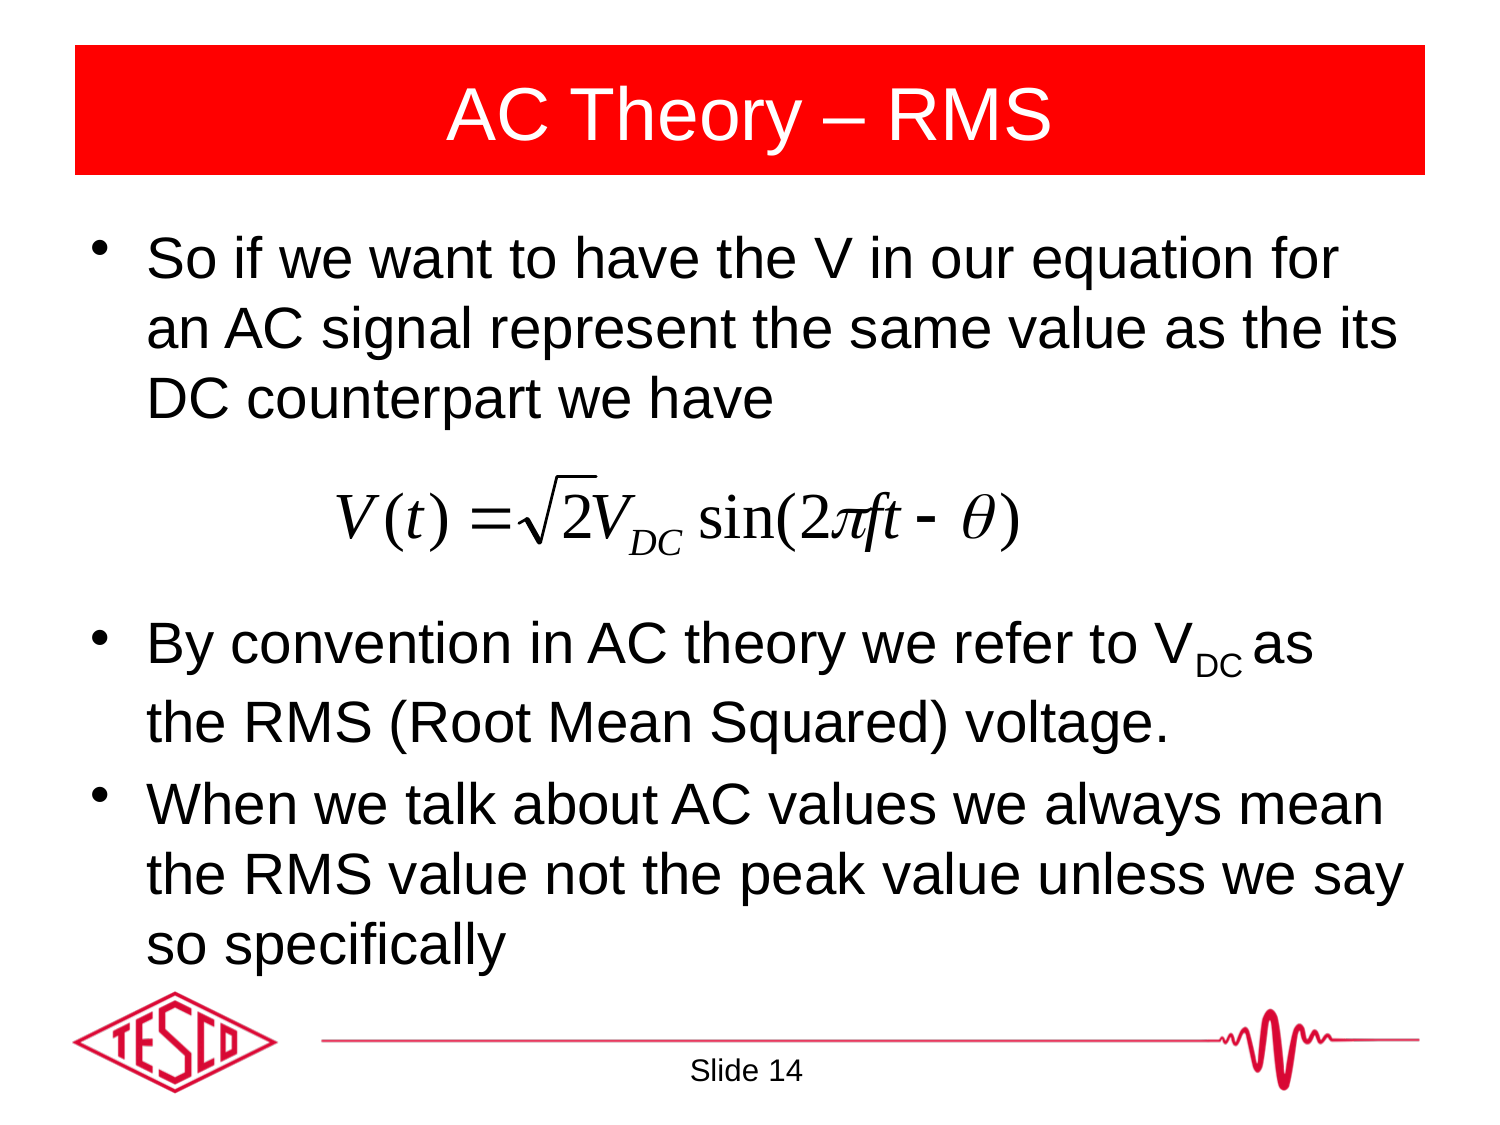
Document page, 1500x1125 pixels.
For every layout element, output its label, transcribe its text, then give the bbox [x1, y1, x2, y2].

list So if we want to have the V in our equation for an AC signal represent the same value as the its DC counterpart we have By convention in AC theory we refer to VDC as the RMS (Root Mean Squared) voltage. When we talk about AC values we always mean the RMS value not the peak value unless we say so specifically [75, 547, 1425, 1005]
picture [72, 987, 1428, 1099]
list So if we want to have the V in our equation for an AC signal represent the same value as the its DC counterpart we have By convention in AC theory we refer to VDC as the RMS (Root Mean Squared) voltage. When we talk about AC values we always mean the RMS value not the peak value unless we say so specifically [75, 212, 1425, 546]
title AC Theory – RMS [75, 45, 1425, 175]
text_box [329, 462, 1032, 573]
slide_number Slide 14 [675, 1046, 850, 1113]
